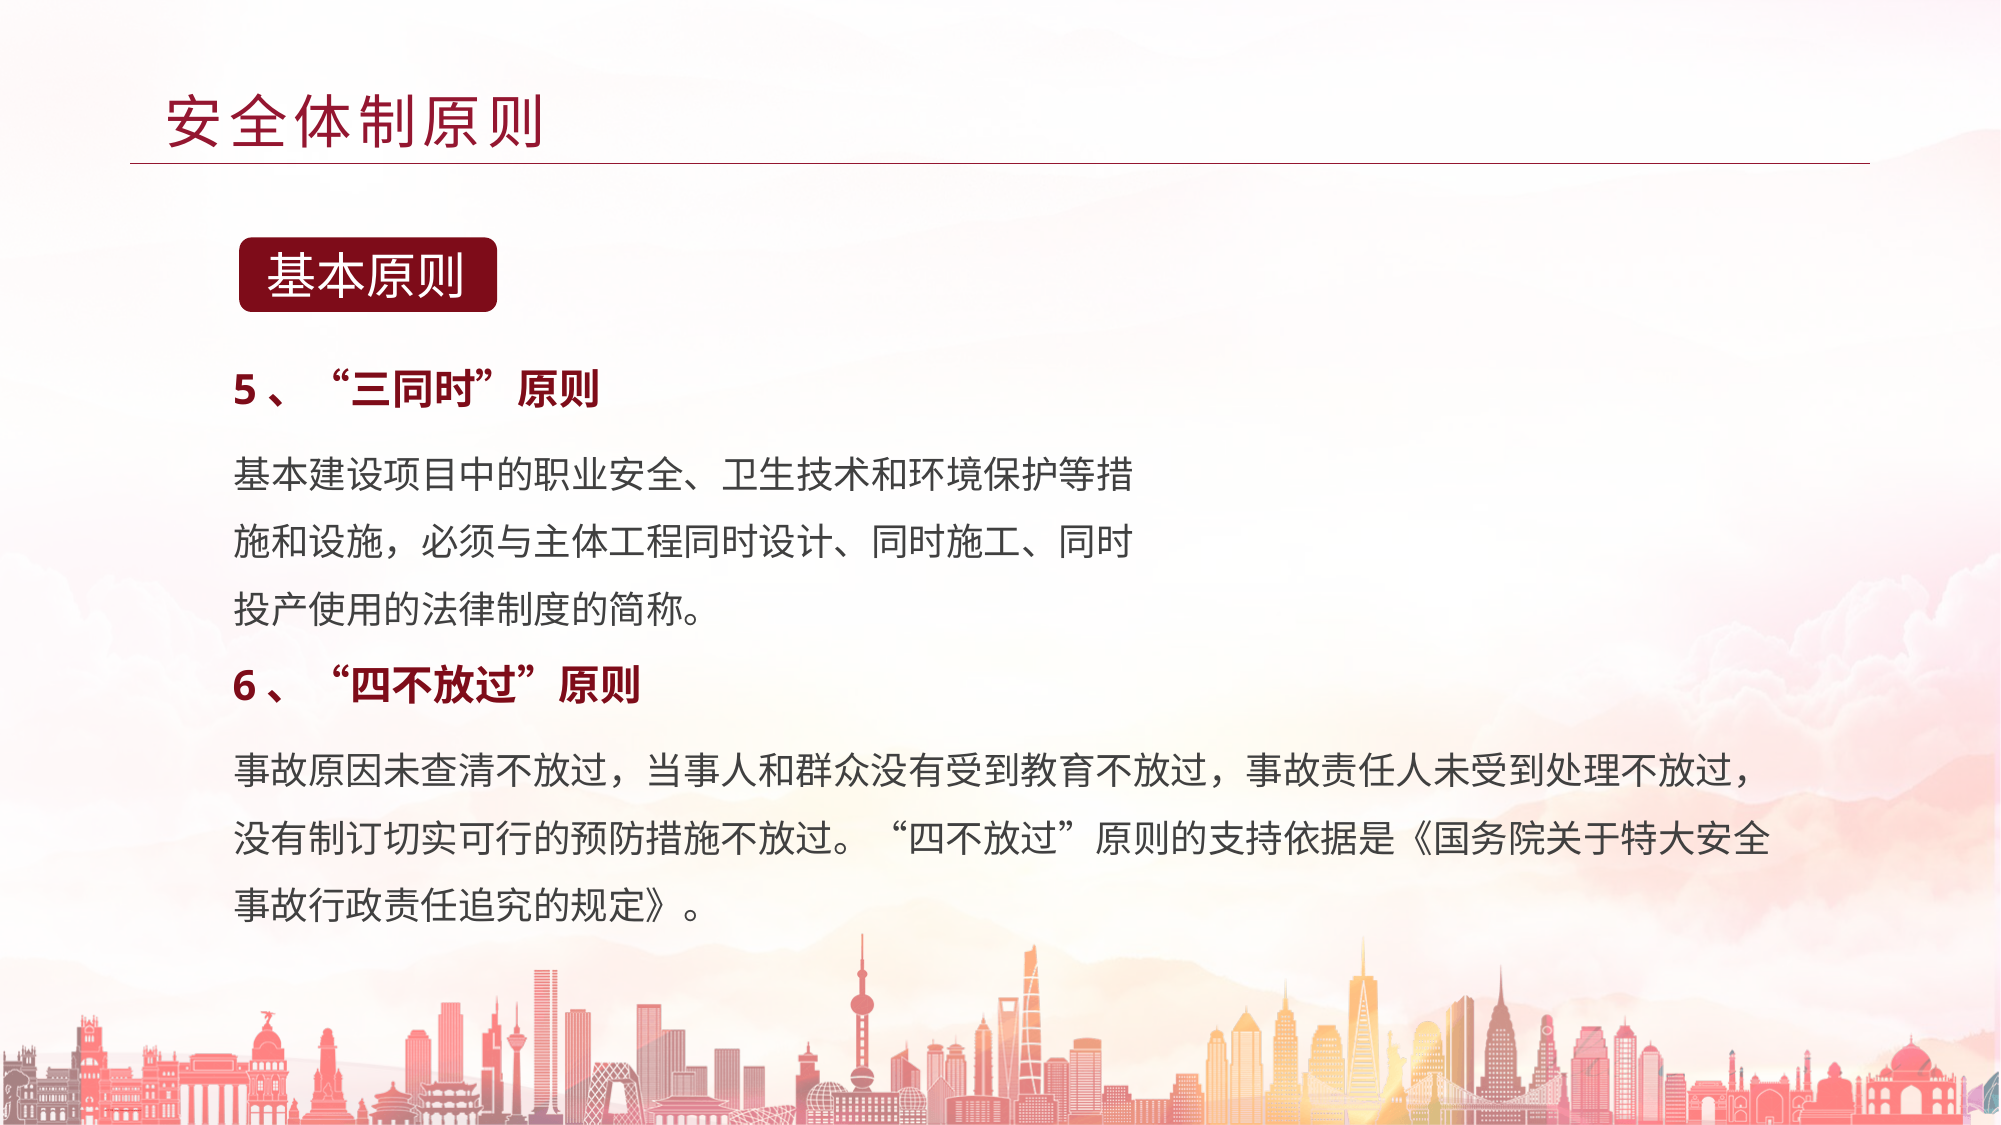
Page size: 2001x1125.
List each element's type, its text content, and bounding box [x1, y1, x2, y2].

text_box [217, 626, 1810, 937]
text_box PPT下载 http://www.ypppt.com/xiazai/ [90, 1099, 292, 1119]
text_box 安全体制原则 [130, 78, 580, 163]
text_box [218, 330, 1171, 626]
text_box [239, 236, 498, 313]
